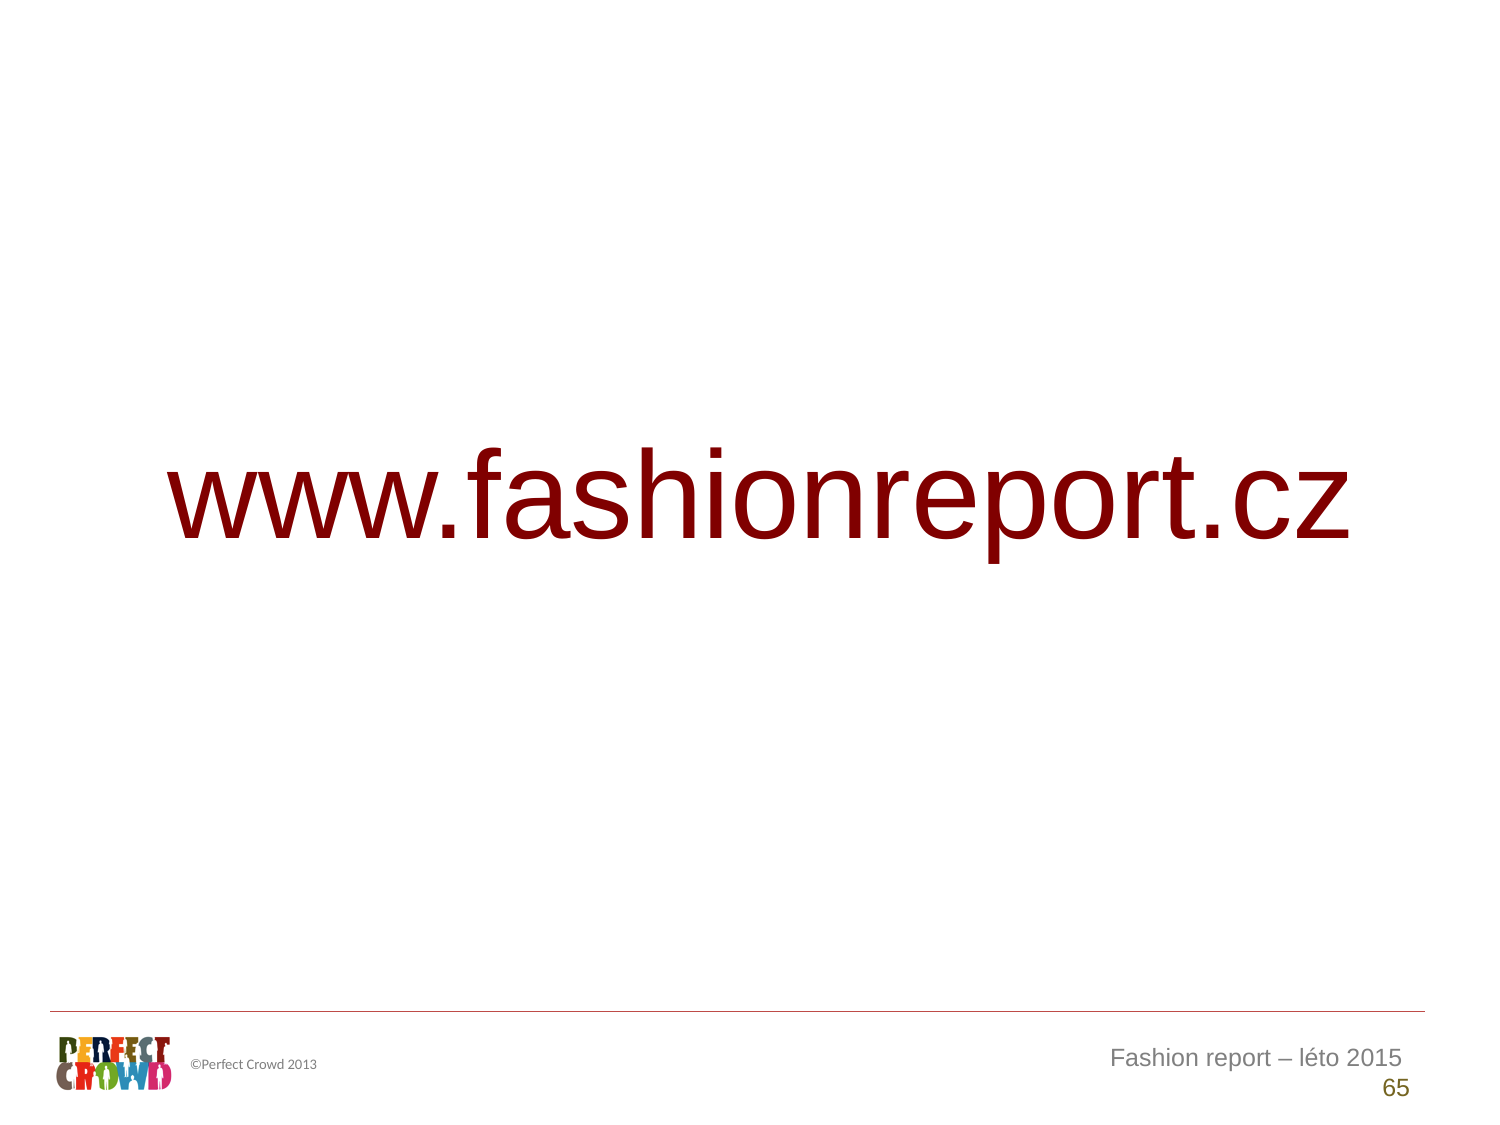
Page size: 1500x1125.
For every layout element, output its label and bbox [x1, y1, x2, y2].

picture [55, 1034, 172, 1091]
list [88, 108, 1436, 552]
